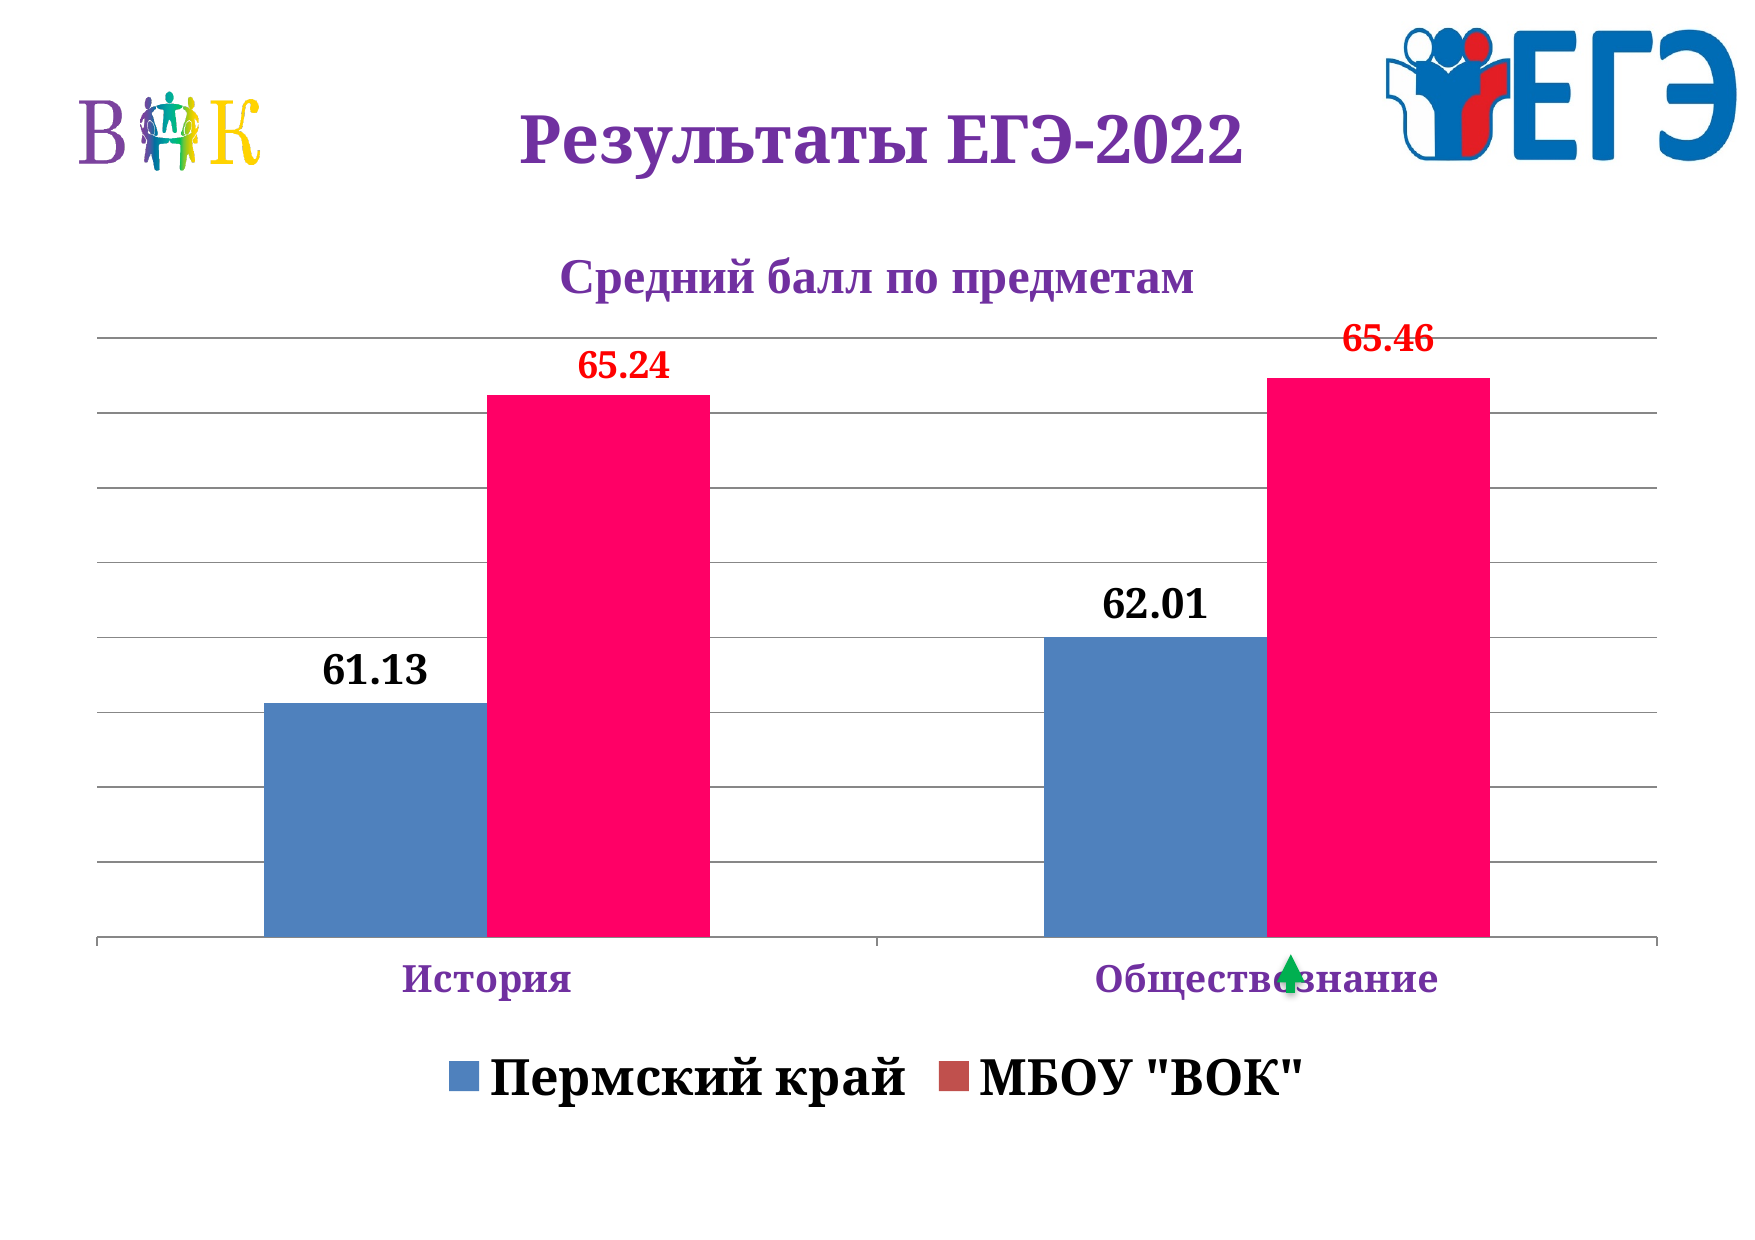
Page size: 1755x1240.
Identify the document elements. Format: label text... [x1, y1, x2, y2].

chart [64, 206, 1690, 1120]
picture [1381, 8, 1740, 175]
title Результаты ЕГЭ-2022 [0, 44, 1755, 230]
picture [64, 69, 282, 195]
